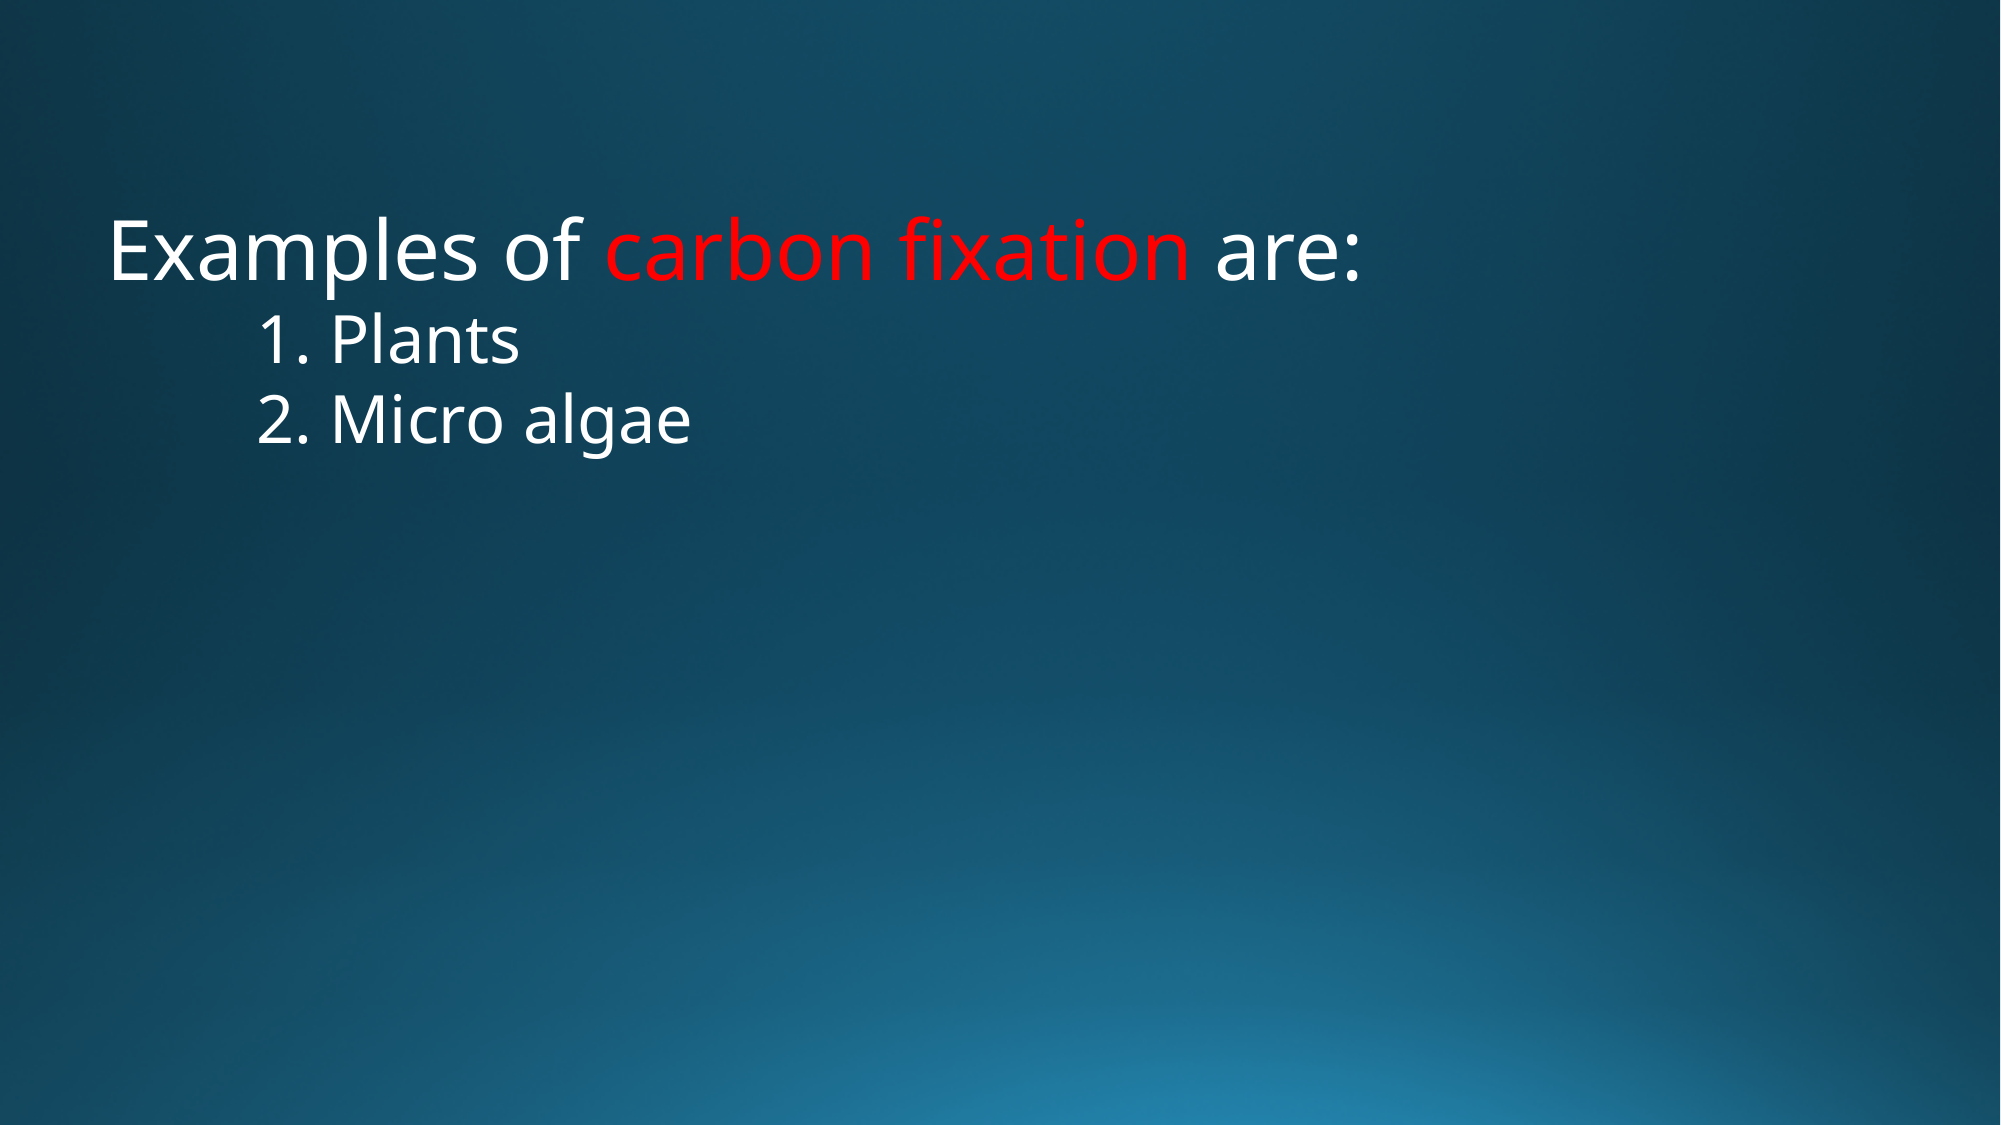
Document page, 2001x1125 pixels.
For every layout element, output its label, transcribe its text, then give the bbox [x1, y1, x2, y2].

text_box Examples of carbon fixation are: 1. Plants 2. Micro algae [91, 189, 1401, 465]
picture [0, 0, 2001, 1125]
